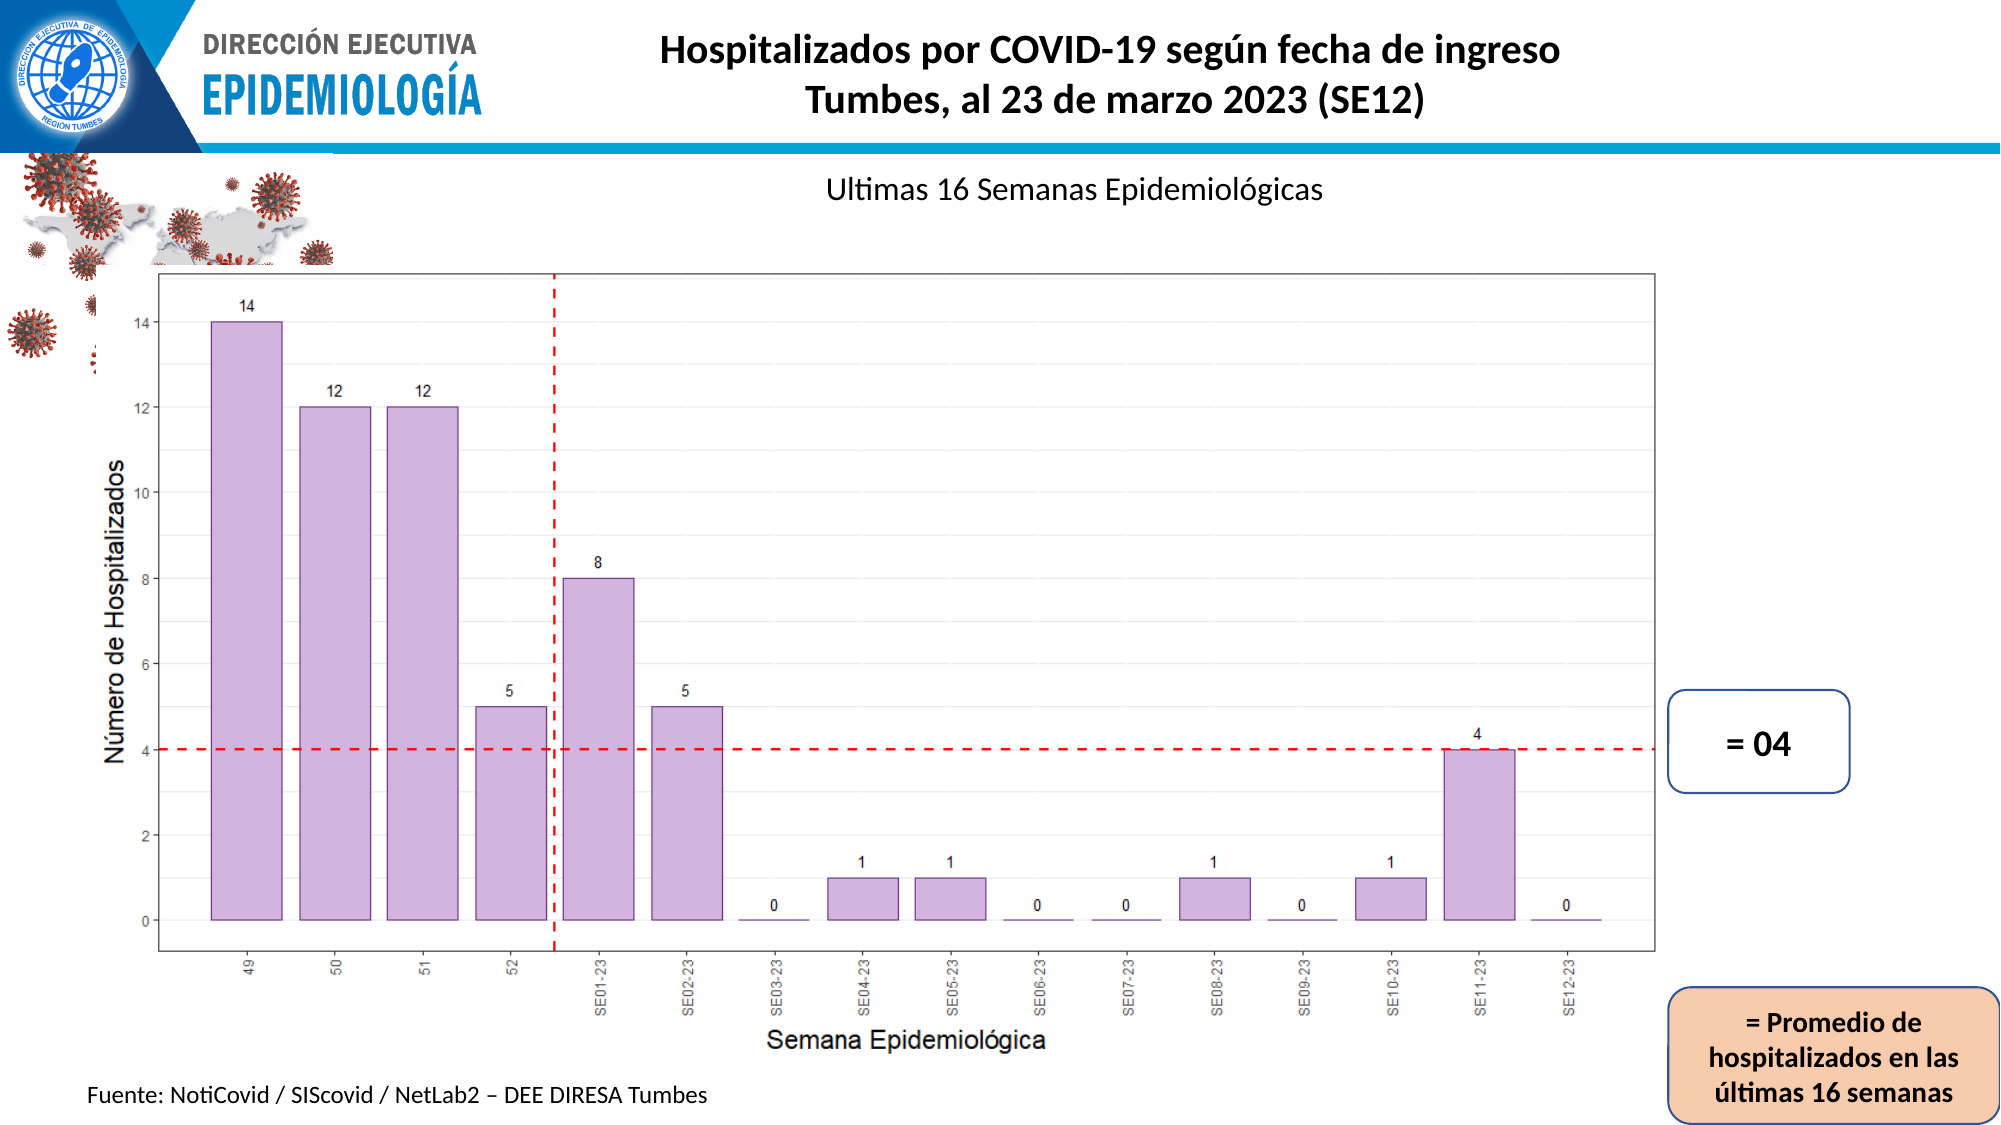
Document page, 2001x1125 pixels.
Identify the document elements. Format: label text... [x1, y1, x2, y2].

text_box Ultimas 16 Semanas Epidemiológicas [790, 159, 1360, 215]
text_box [333, 142, 2000, 155]
picture [0, 0, 1664, 1055]
text_box Hospitalizados por COVID-19 según fecha de ingreso Tumbes, al 23 de marzo 2023 (SE12) [512, 14, 1710, 129]
text_box Fuente: NotiCovid / SIScovid / NetLab2 – DEE DIRESA Tumbes [72, 1071, 1228, 1116]
